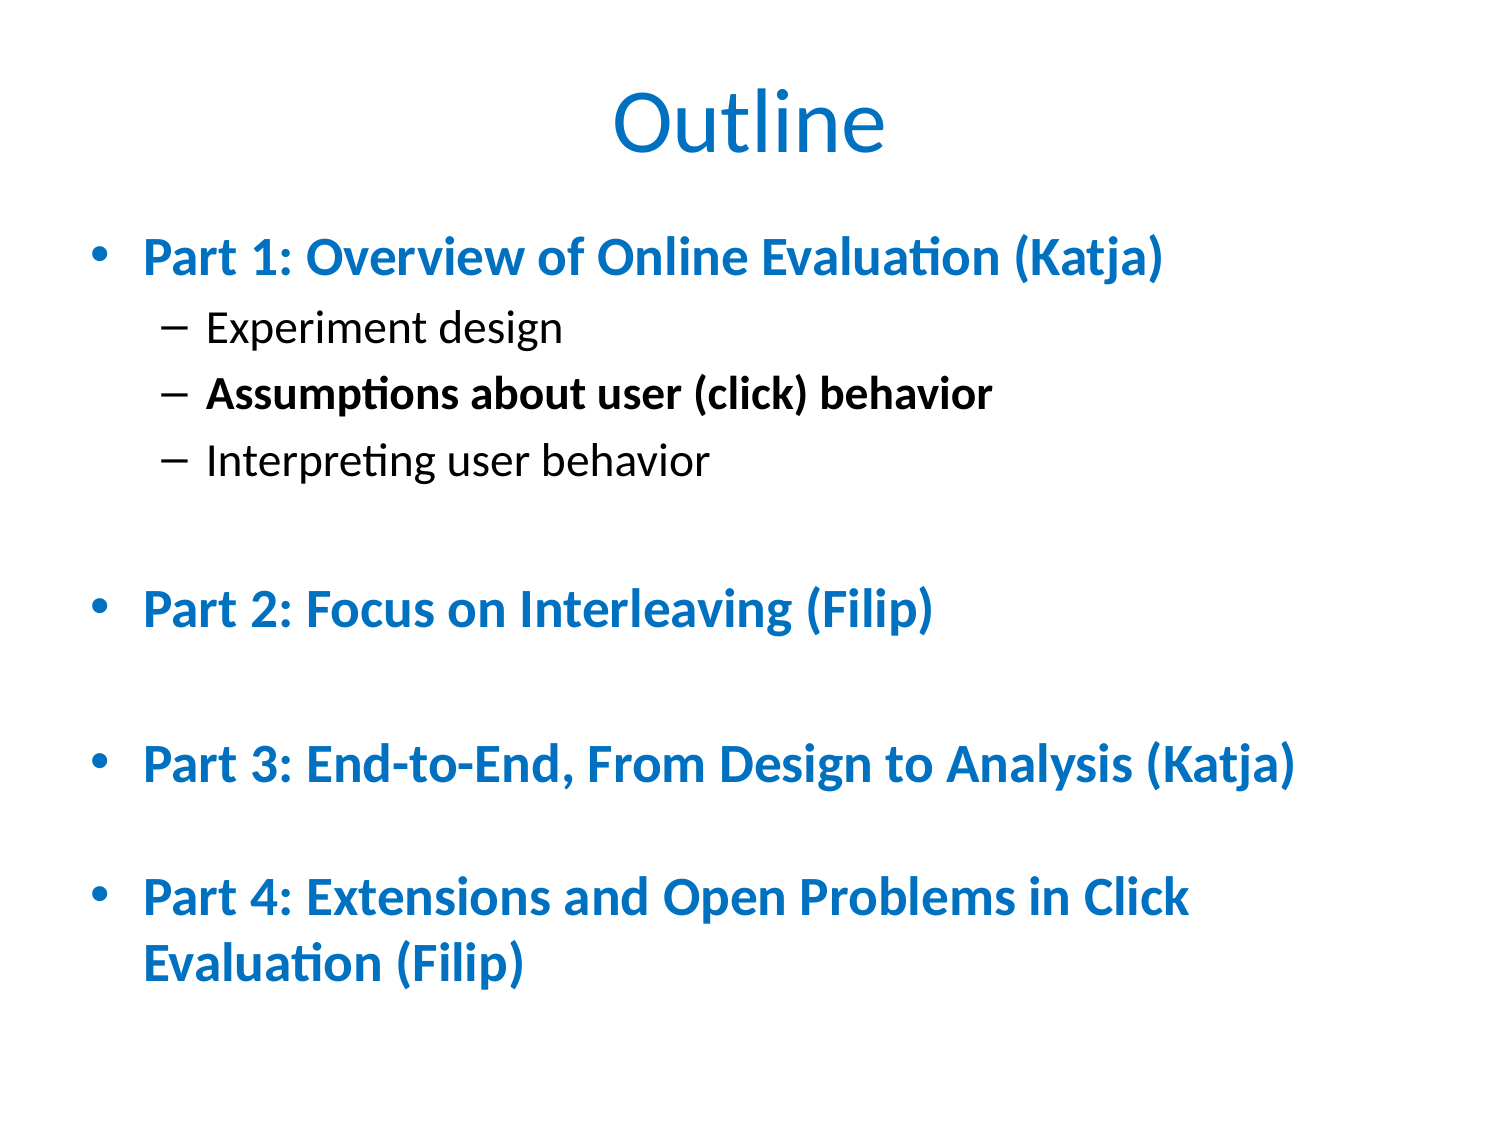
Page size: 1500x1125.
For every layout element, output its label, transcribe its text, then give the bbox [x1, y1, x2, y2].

title Outline [75, 45, 1425, 188]
list Part 1: Overview of Online Evaluation (Katja) Experiment design Assumptions about user (click) behavior Interpreting user behavior Part 2: Focus on Interleaving (Filip) Part 3: End-to-End, From Design to Analysis (Katja) Part 4: Extensions and Open Problems in Click Evaluation (Filip) [75, 212, 1425, 1005]
